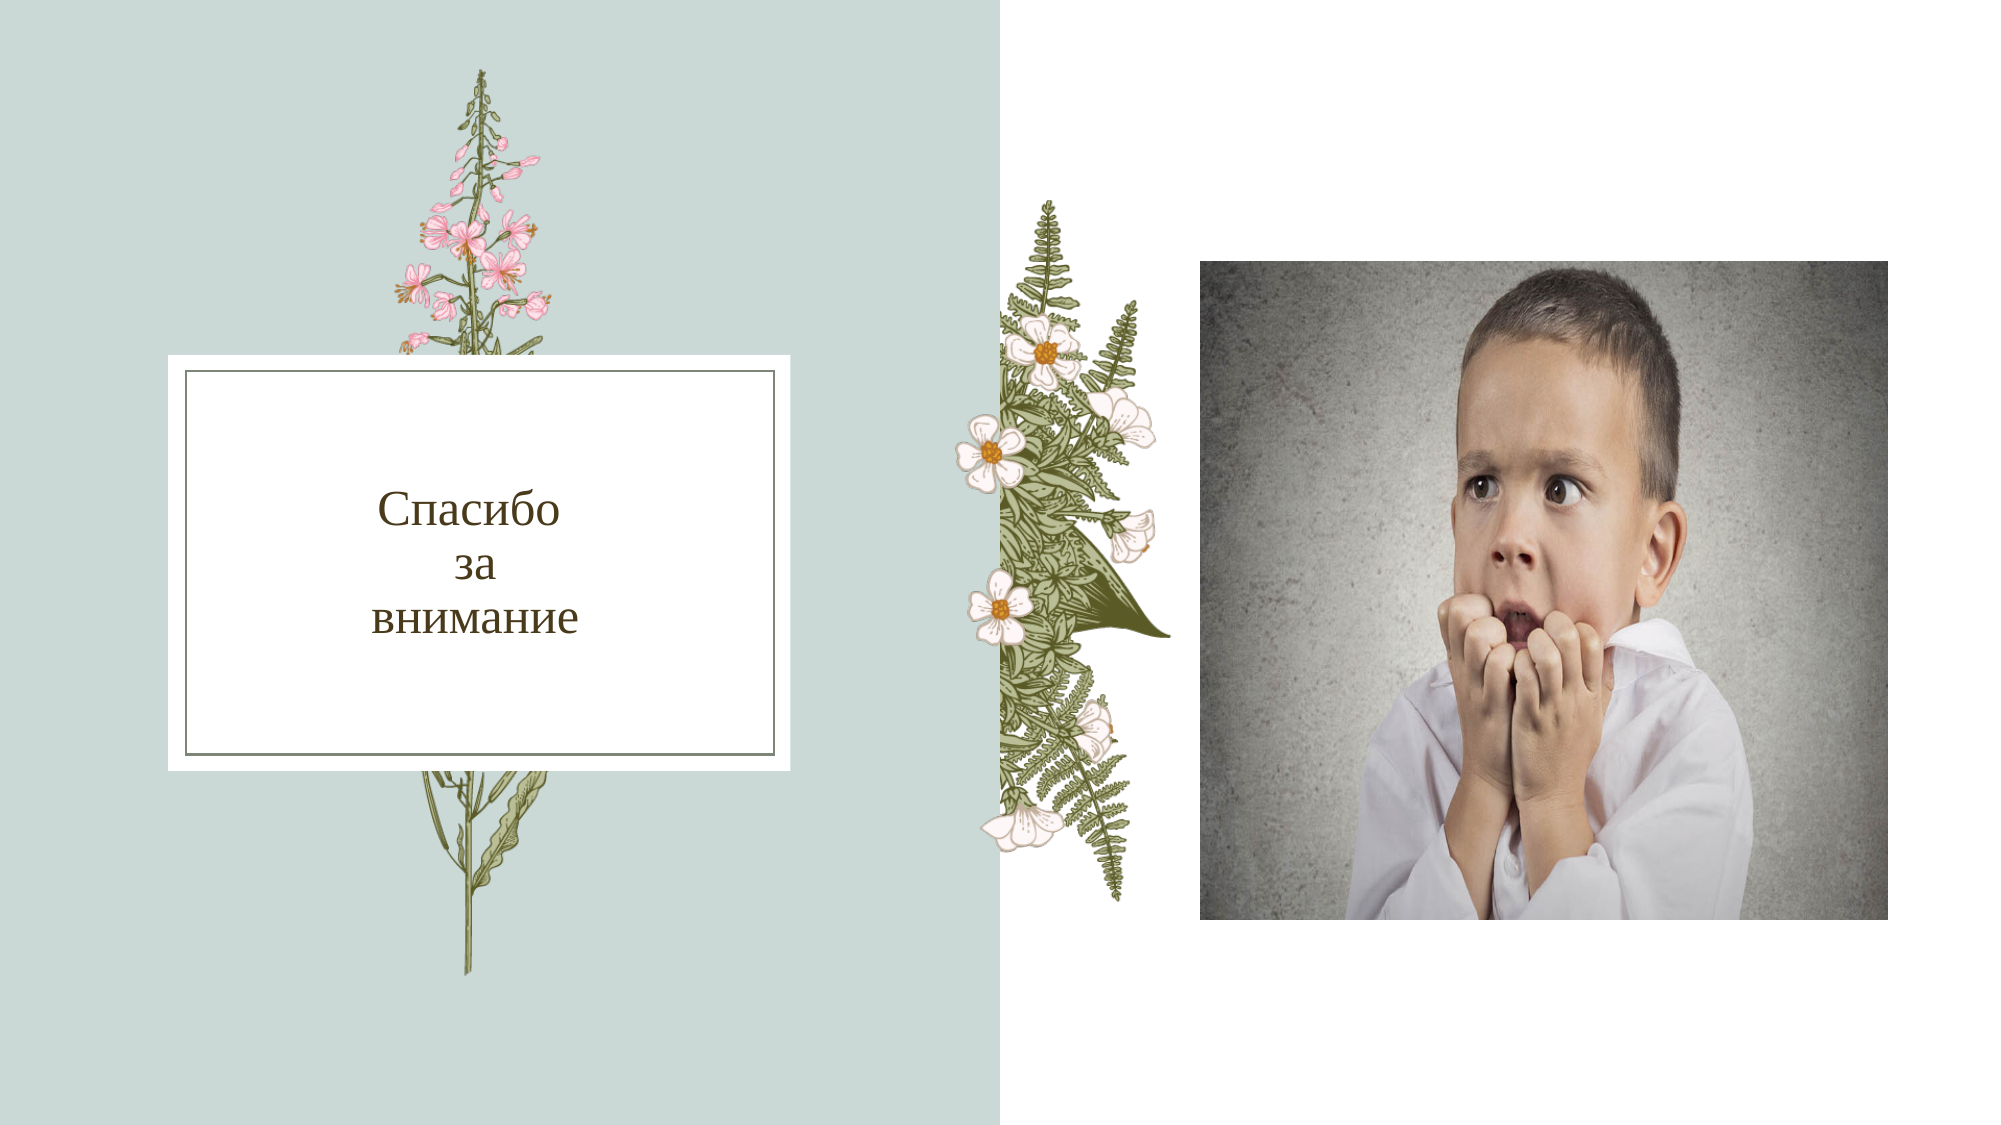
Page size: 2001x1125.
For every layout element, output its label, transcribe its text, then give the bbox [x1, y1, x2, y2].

picture [380, 771, 571, 987]
picture [380, 62, 578, 354]
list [1199, 261, 1888, 920]
title Спасибо за внимание [241, 473, 710, 653]
picture [947, 190, 1186, 912]
